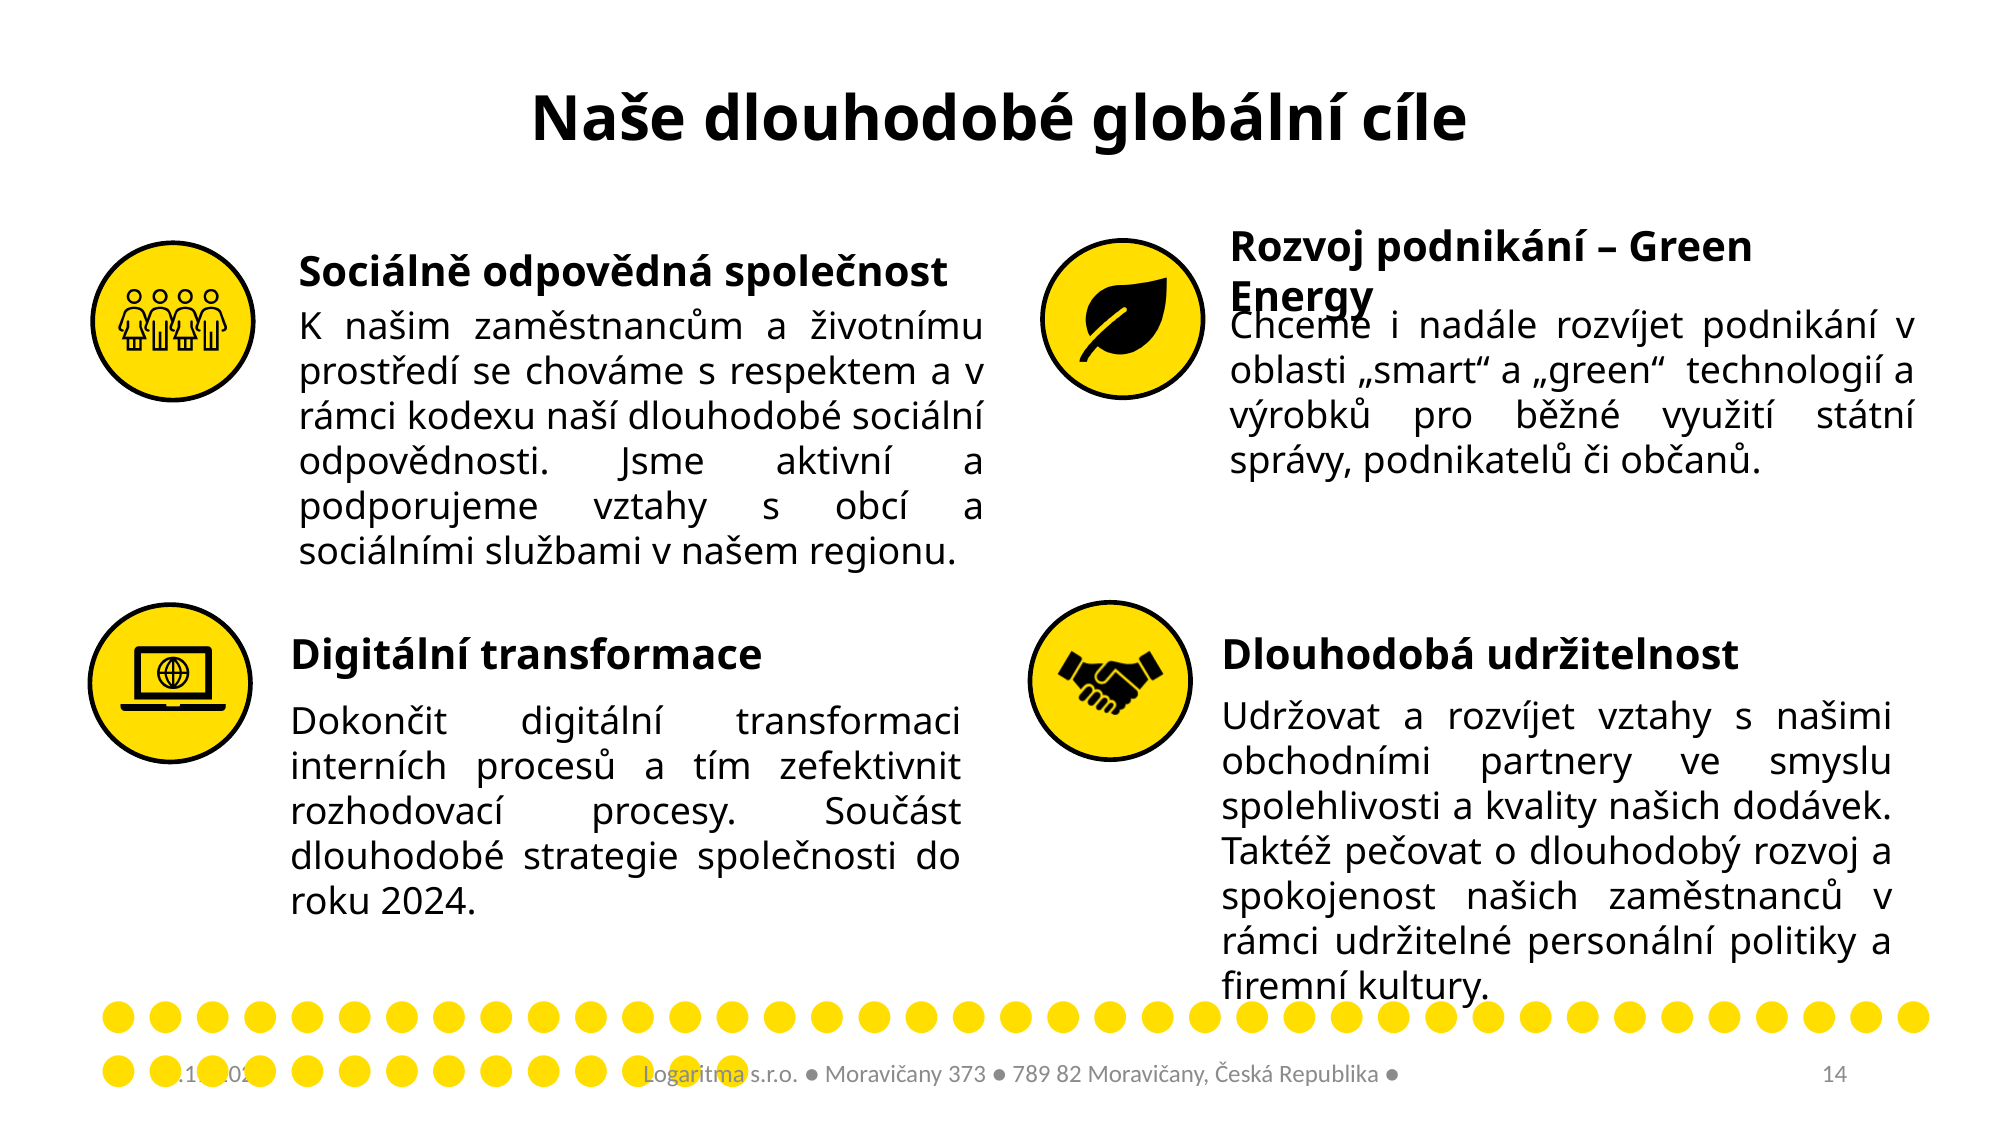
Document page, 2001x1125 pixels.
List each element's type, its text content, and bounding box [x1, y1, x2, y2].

text_box [92, 270, 112, 373]
text_box [89, 604, 251, 762]
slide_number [137, 1042, 588, 1103]
text_box Dokončit digitální transformaci interních procesů a tím zefektivnit rozhodovací procesy. Součást dlouhodobé strategie společnosti do roku 2024. [290, 757, 962, 862]
picture [1064, 260, 1182, 379]
footer Logaritma s.r.o. ● Moravičany 373 ● 789 82 Moravičany, Česká Republika ● [624, 1042, 1412, 1103]
text_box [1182, 265, 1204, 373]
text_box Dlouhodobá udržitelnost [1221, 624, 1883, 683]
text_box ● ● ● ● ● ● ● ● ● ● ● ● ● ● ● ● ● ● ● ● ● ● ● ● ● ● ● ● ● ● ● ● ● ● ● ● ● ● ● ● ● ● ● ● ● ● ● ● ● ● ● ● ● [85, 976, 1987, 1098]
text_box [1029, 626, 1052, 736]
text_box Digitální transformace [290, 623, 952, 683]
text_box Sociálně odpovědná společnost [298, 240, 960, 299]
text_box [233, 269, 254, 374]
text_box [1070, 379, 1175, 398]
text_box Chceme i nadále rozvíjet podnikání v oblasti „smart“ a „green“ technologií a výrobků pro běžné využití státní správy, podnikatelů či občanů. [1229, 312, 1916, 470]
text_box [1054, 602, 1166, 624]
text_box [1042, 265, 1064, 373]
picture [112, 261, 233, 382]
text_box [1059, 742, 1161, 760]
text_box [1169, 627, 1191, 735]
text_box [121, 382, 225, 401]
text_box [121, 242, 225, 261]
slide_number 14 [1412, 1042, 1863, 1103]
text_box Naše dlouhodobé globální cíle [366, 76, 1633, 156]
text_box Udržovat a rozvíjet vztahy s našimi obchodními partnery ve smyslu spolehlivosti a kvality našich dodávek. Taktéž pečovat o dlouhodobý rozvoj a spokojenost našich zaměstnanců v rámci udržitelné personální politiky a firemní kultury. [1221, 798, 1894, 903]
picture [118, 623, 228, 734]
text_box K našim zaměstnancům a životnímu prostředí se chováme s respektem a v rámci kodexu naší dlouhodobé sociální odpovědnosti. Jsme aktivní a podporujeme vztahy s obcí a sociálními službami v našem regionu. [298, 357, 985, 516]
text_box [1069, 240, 1176, 260]
picture [1052, 624, 1169, 742]
text_box Rozvoj podnikání – Green Energy [1229, 240, 1891, 299]
